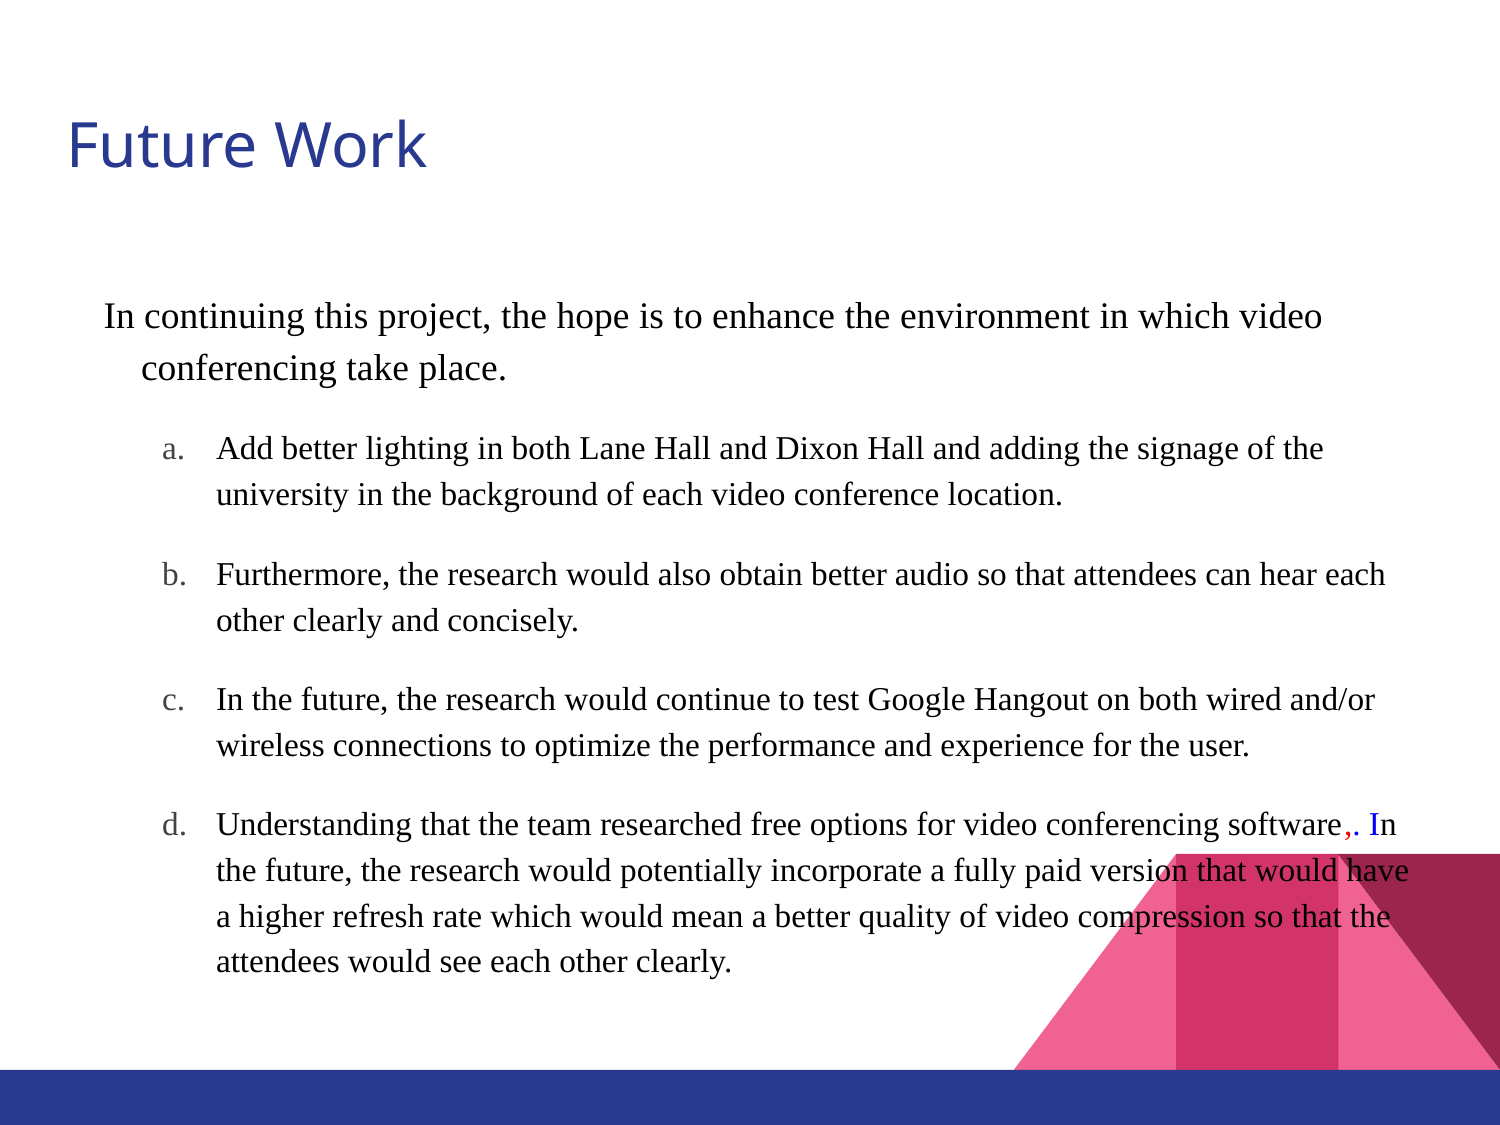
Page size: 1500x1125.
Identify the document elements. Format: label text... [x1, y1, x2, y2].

list In continuing this project, the hope is to enhance the environment in which video conferencing take place. Add better lighting in both Lane Hall and Dixon Hall and adding the signage of the university in the background of each video conference location. Furthermore, the research would also obtain better audio so that attendees can hear each other clearly and concisely. In the future, the research would continue to test Google Hangout on both wired and/or wireless connections to optimize the performance and experience for the user. Understanding that the team researched free options for video conferencing software,. In the future, the research would potentially incorporate a fully paid version that would have a higher refresh rate which would mean a better quality of video compression so that the attendees would see each other clearly. [51, 268, 1449, 1000]
title Future Work [51, 89, 1449, 223]
